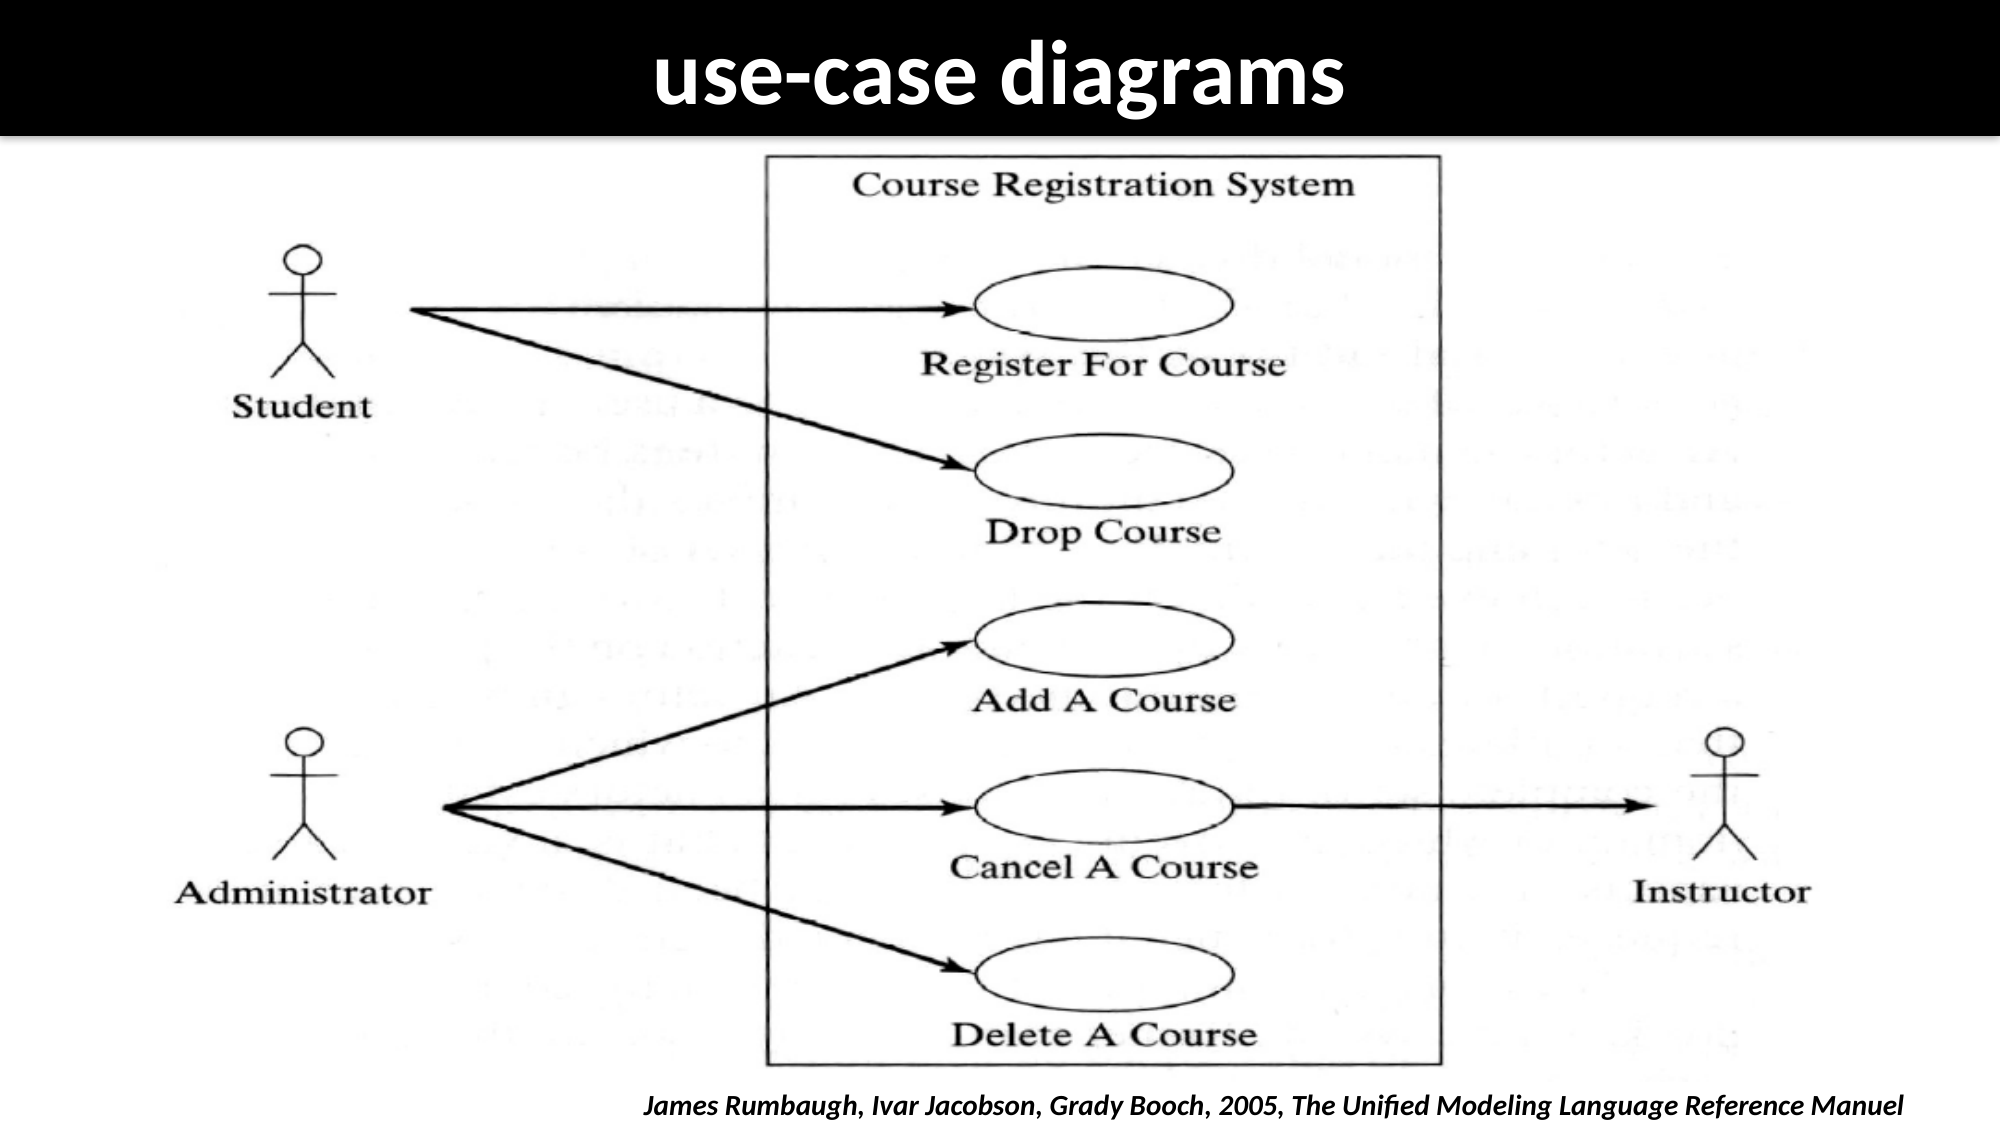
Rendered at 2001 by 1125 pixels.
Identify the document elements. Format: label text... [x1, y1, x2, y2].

picture [149, 148, 1828, 1083]
title use-case diagrams [0, 0, 2000, 136]
text_box James Rumbaugh, Ivar Jacobson, Grady Booch, 2005, The Unified Modeling Language Reference Manuel [397, 1078, 1921, 1125]
